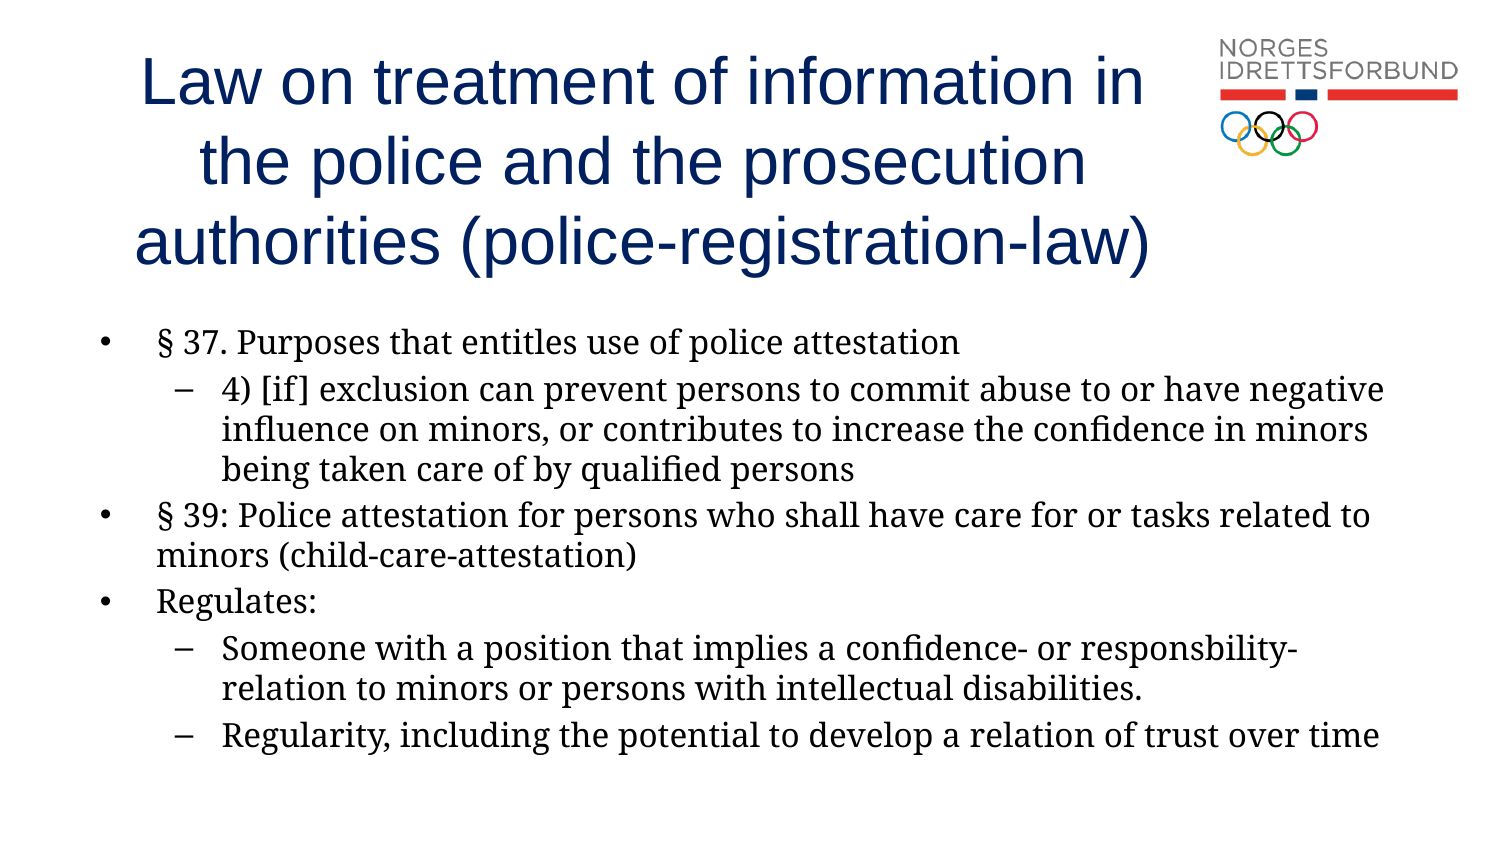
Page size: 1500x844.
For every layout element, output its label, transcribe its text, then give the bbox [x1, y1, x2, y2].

picture [1189, 8, 1488, 186]
title Law on treatment of information in the police and the prosecution authorities (police-registration-law) [76, 32, 1211, 210]
list § 37. Purposes that entitles use of police attestation 4) [if] exclusion can prevent persons to commit abuse to or have negative influence on minors, or contributes to increase the confidence in minors being taken care of by qualified persons § 39: Police attestation for persons who shall have care for or tasks related to minors (child-care-attestation) Regulates: Someone with a position that implies a confidence- or responsbility-relation to minors or persons with intellectual disabilities. Regularity, including the potential to develop a relation of trust over time [88, 315, 1436, 800]
text_box [891, 413, 1282, 444]
